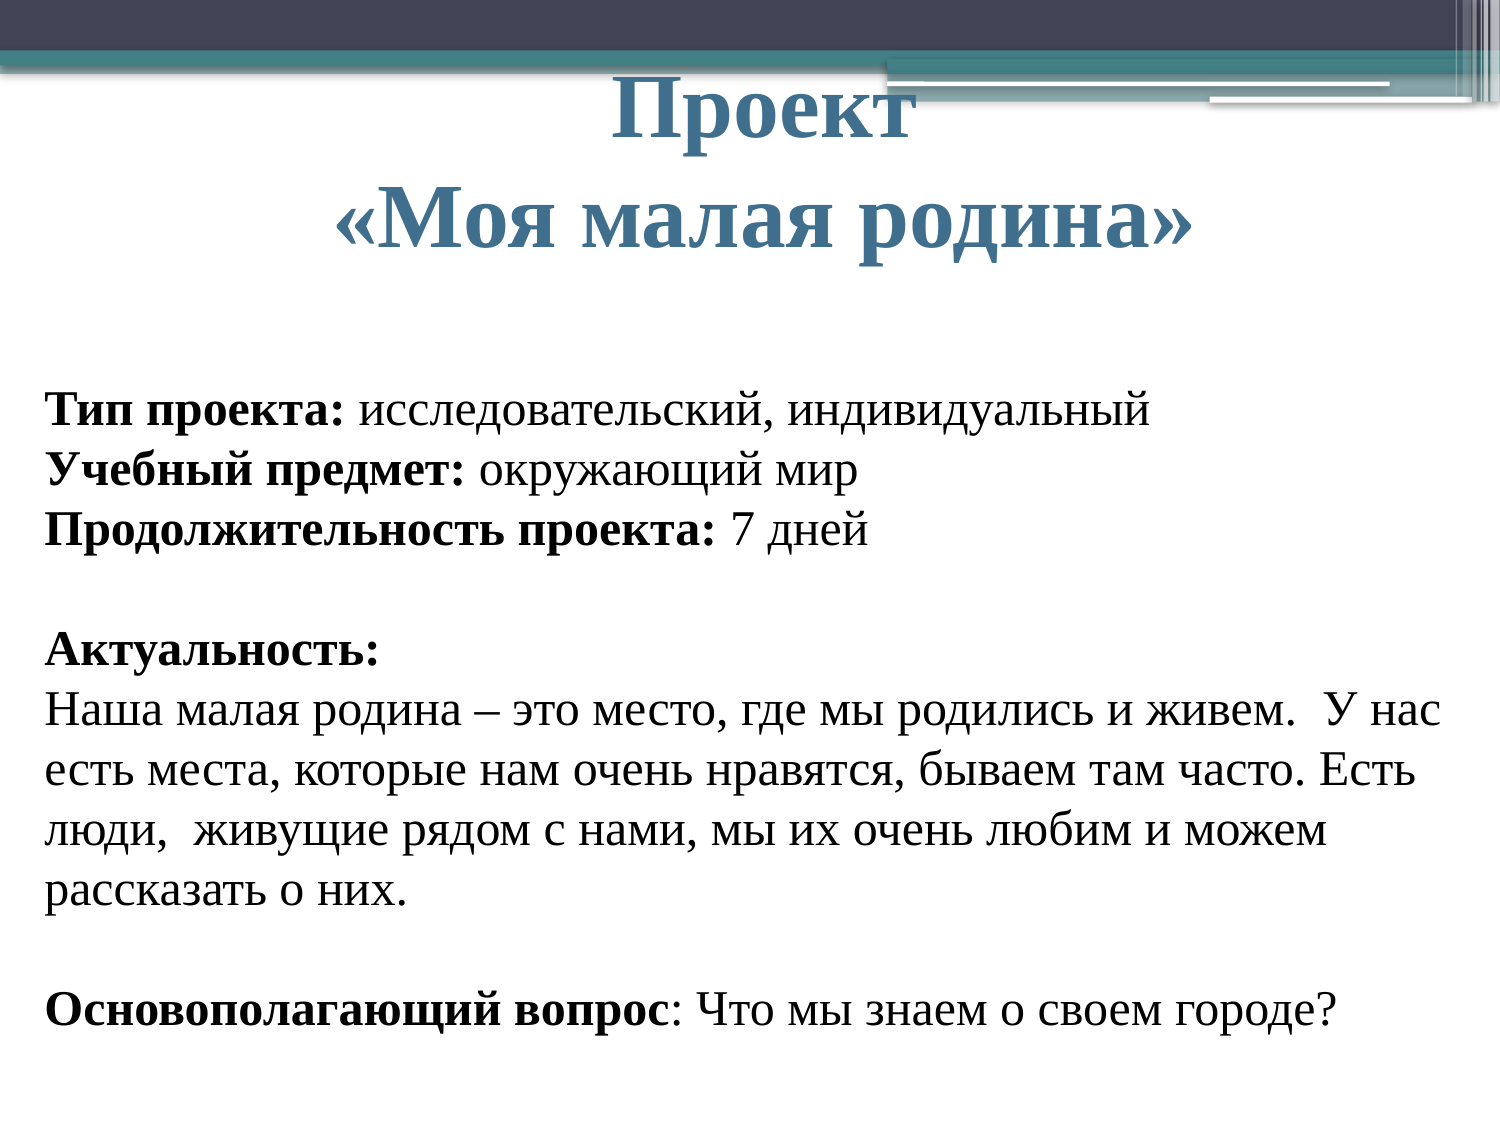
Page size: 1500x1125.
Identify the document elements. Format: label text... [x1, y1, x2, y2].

text_box Проект «Моя малая родина» Тип проекта: исследовательский, индивидуальный Учебный предмет: окружающий мир Продолжительность проекта: 7 дней Актуальность: Наша малая родина – это место, где мы родились и живем. У нас есть места, которые нам очень нравятся, бываем там часто. Есть люди, живущие рядом с нами, мы их очень любим и можем рассказать о них. Основополагающий вопрос: Что мы знаем о своем городе? [29, 0, 1500, 1125]
